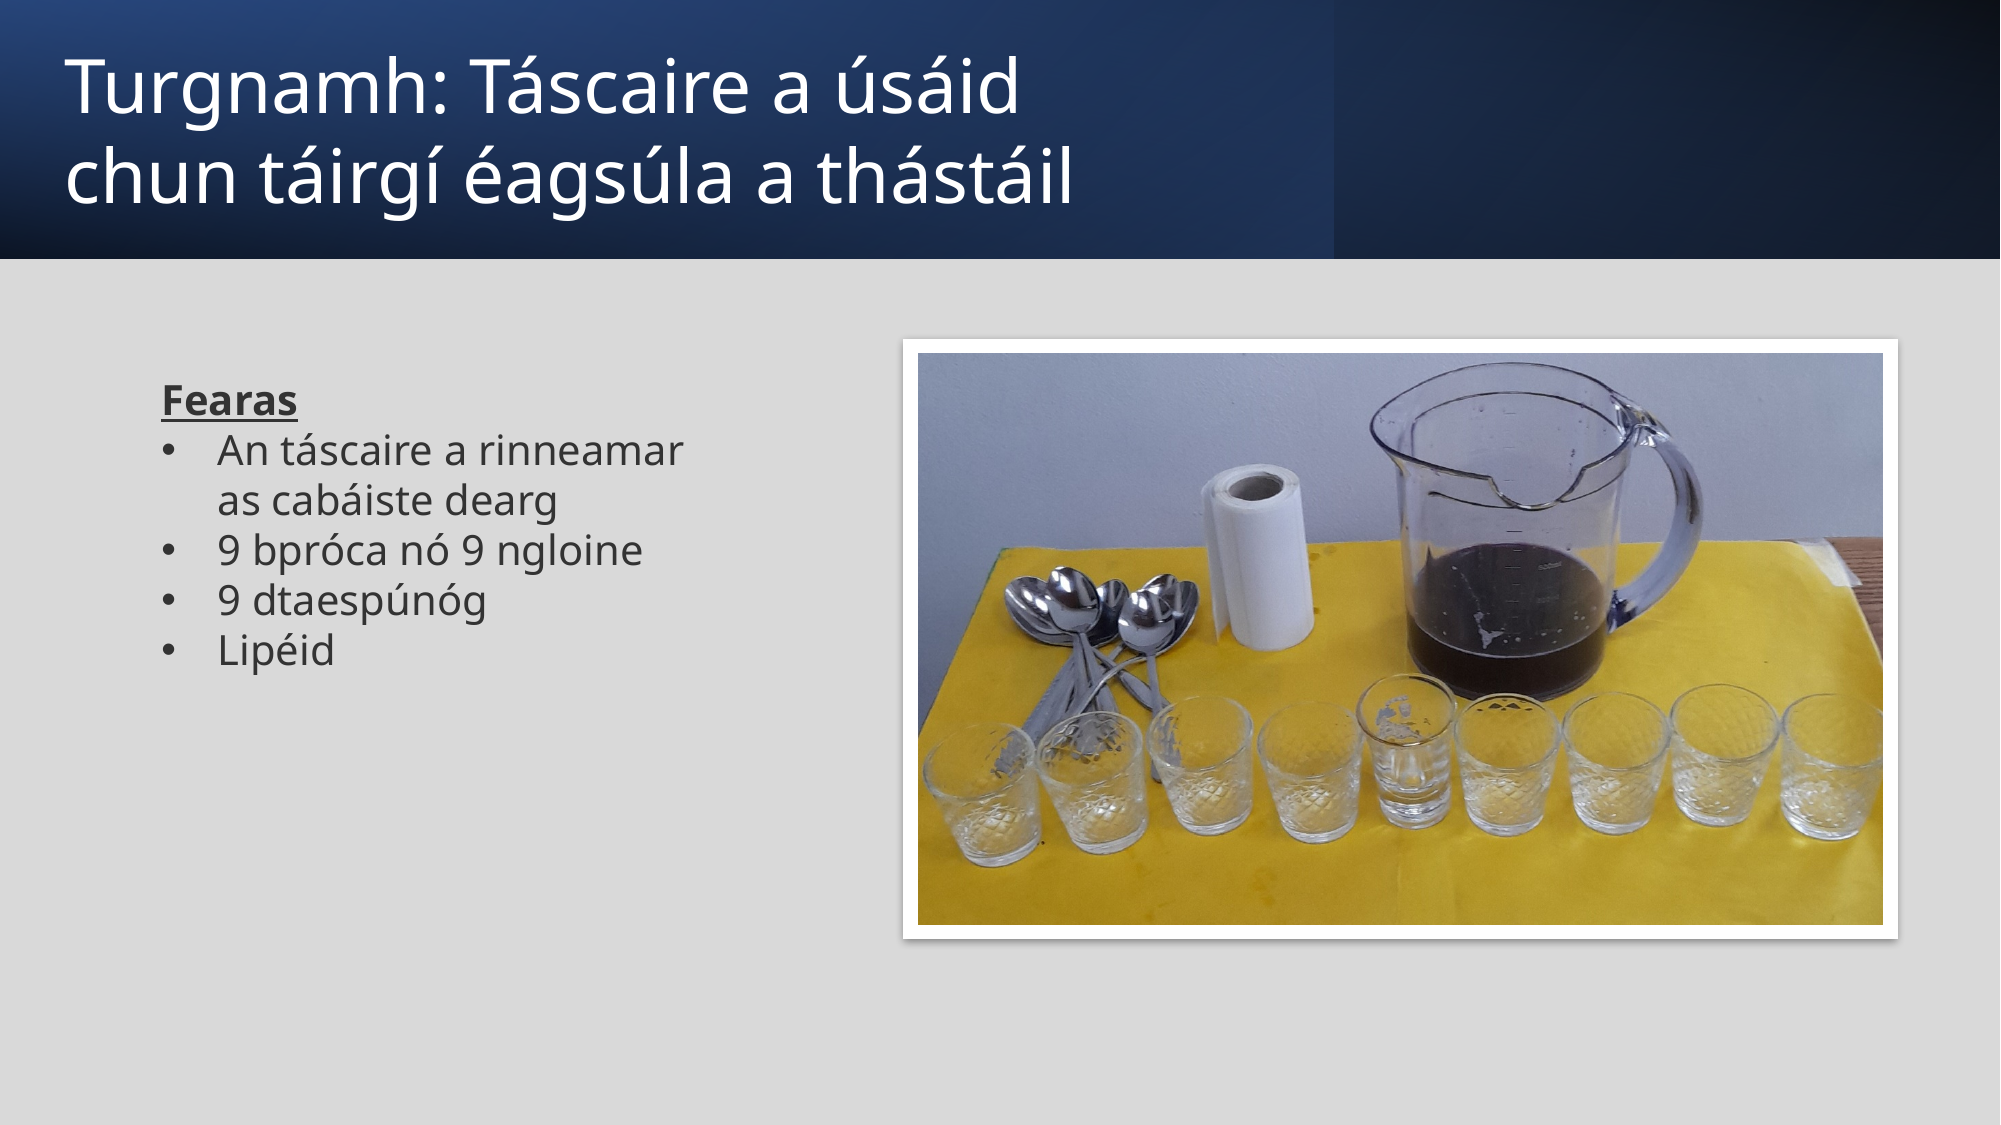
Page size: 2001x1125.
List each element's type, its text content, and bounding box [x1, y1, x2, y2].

text_box [0, 259, 2000, 1125]
text_box Fearas An táscaire a rinneamar as cabáiste dearg 9 bpróca nó 9 ngloine 9 dtaespúnóg Lipéid [146, 353, 772, 678]
picture [917, 353, 1884, 925]
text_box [0, 0, 2000, 259]
